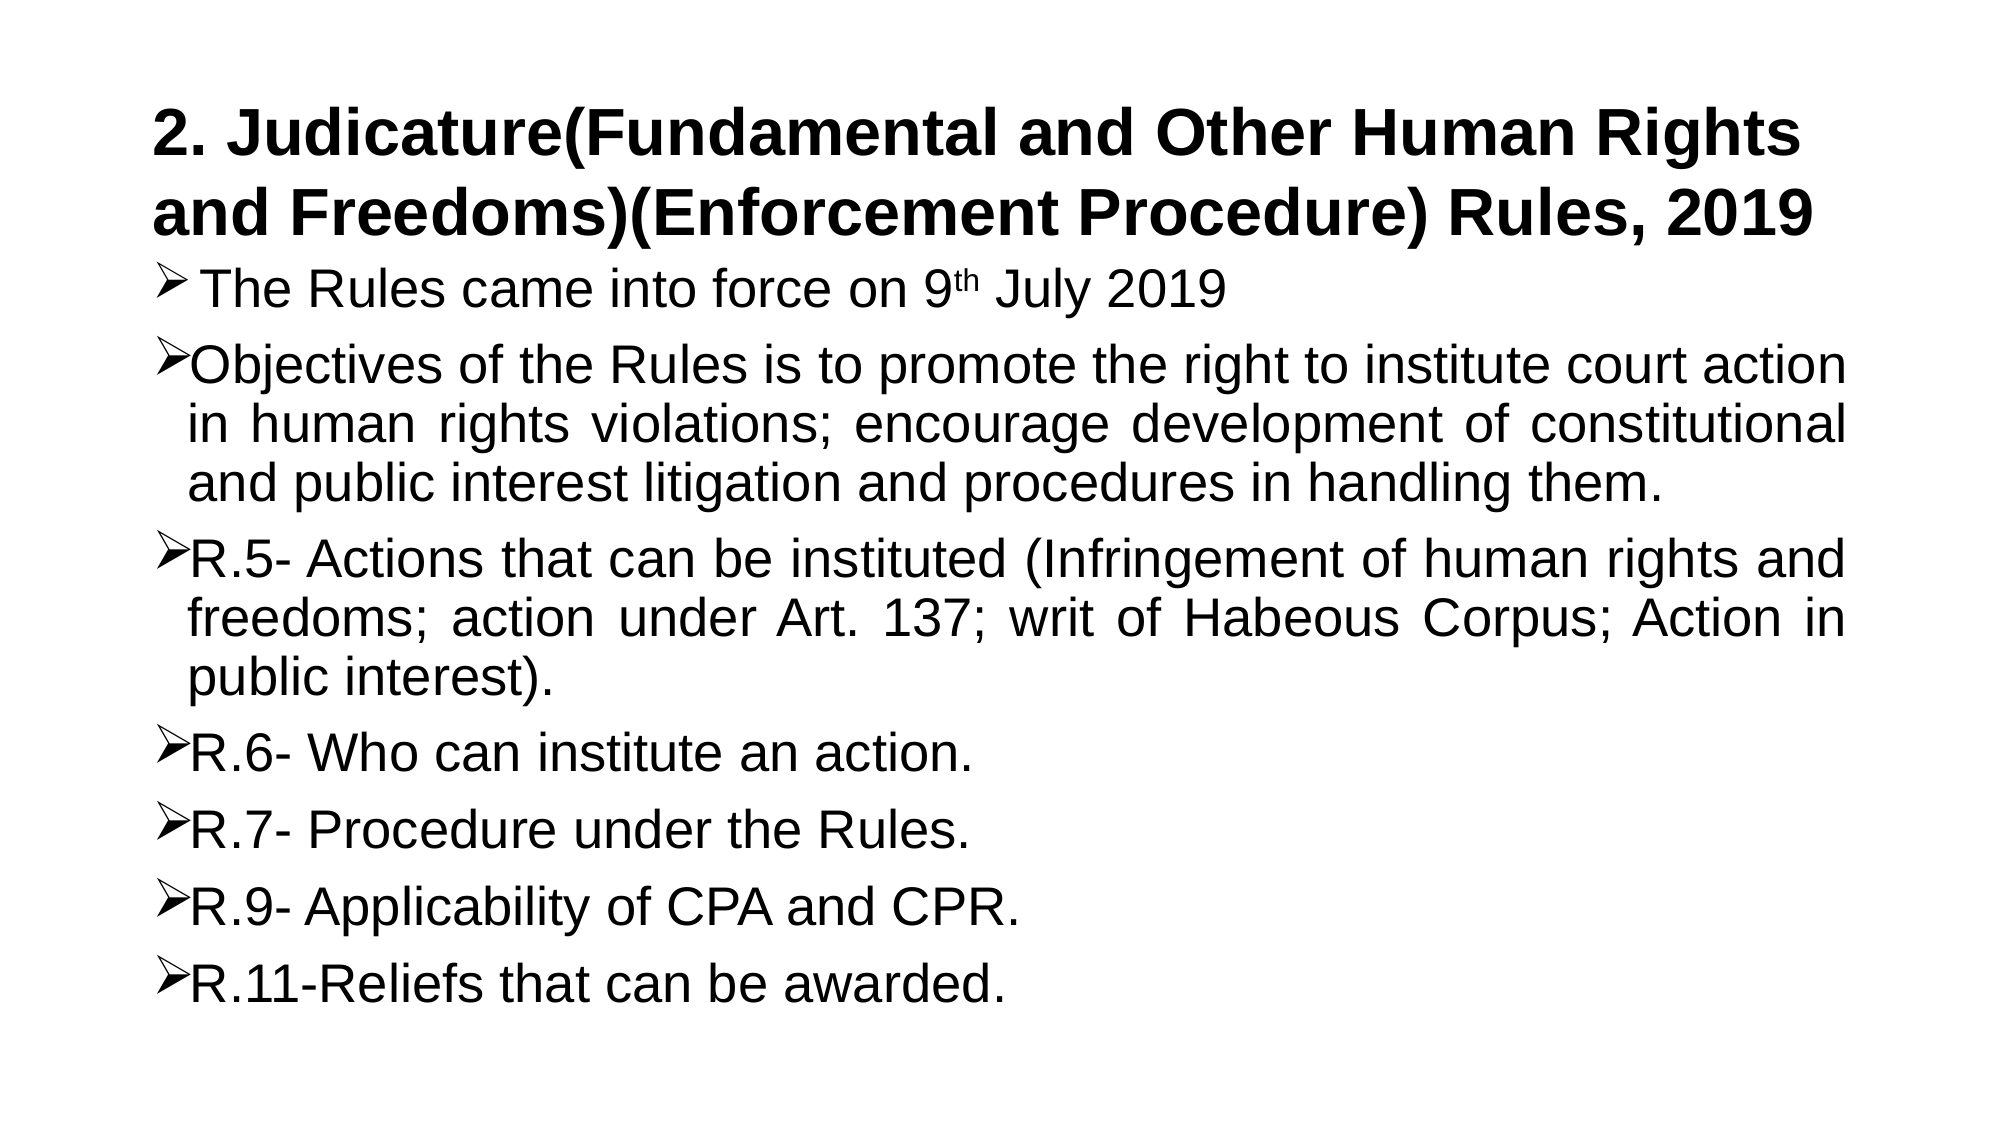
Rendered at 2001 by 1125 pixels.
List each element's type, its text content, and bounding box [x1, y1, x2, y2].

title 2. Judicature(Fundamental and Other Human Rights and Freedoms)(Enforcement Procedure) Rules, 2019 [137, 59, 1863, 252]
list The Rules came into force on 9th July 2019 Objectives of the Rules is to promote the right to institute court action in human rights violations; encourage development of constitutional and public interest litigation and procedures in handling them. R.5- Actions that can be instituted (Infringement of human rights and freedoms; action under Art. 137; writ of Habeous Corpus; Action in public interest). R.6- Who can institute an action. R.7- Procedure under the Rules. R.9- Applicability of CPA and CPR. R.11-Reliefs that can be awarded. [137, 252, 1863, 1076]
